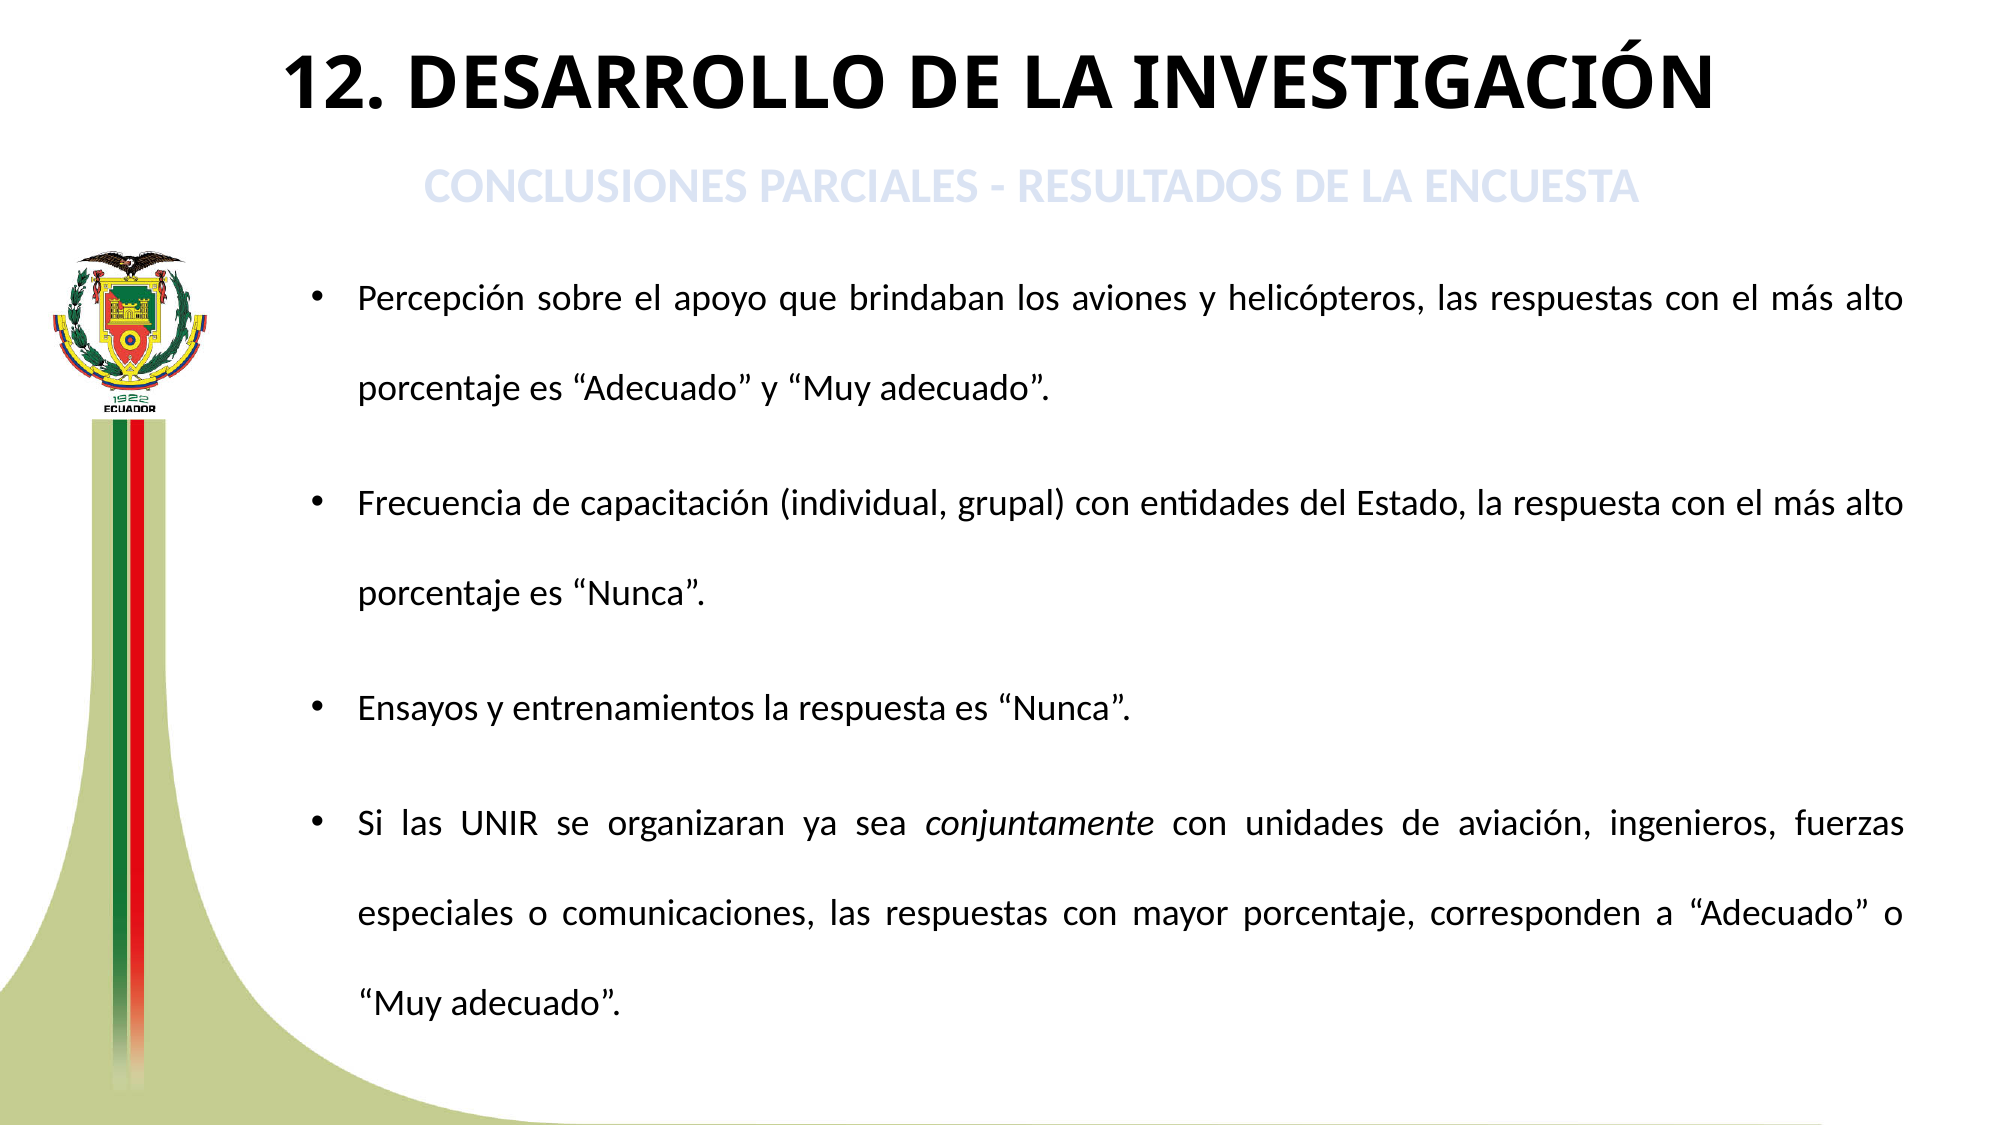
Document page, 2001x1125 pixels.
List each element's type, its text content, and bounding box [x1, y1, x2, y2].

title 12. DESARROLLO DE LA INVESTIGACIÓN [240, 3, 1760, 166]
text_box CONCLUSIONES PARCIALES - RESULTADOS DE LA ENCUESTA [409, 145, 1707, 220]
picture [0, 0, 2001, 1125]
text_box Percepción sobre el apoyo que brindaban los aviones y helicópteros, las respuestas con el más alto porcentaje es “Adecuado” y “Muy adecuado”. Frecuencia de capacitación (individual, grupal) con entidades del Estado, la respuesta con el más alto porcentaje es “Nunca”. Ensayos y entrenamientos la respuesta es “Nunca”. Si las UNIR se organizaran ya sea conjuntamente con unidades de aviación, ingenieros, fuerzas especiales o comunicaciones, las respuestas con mayor porcentaje, corresponden a “Adecuado” o “Muy adecuado”. [258, 220, 1921, 1031]
